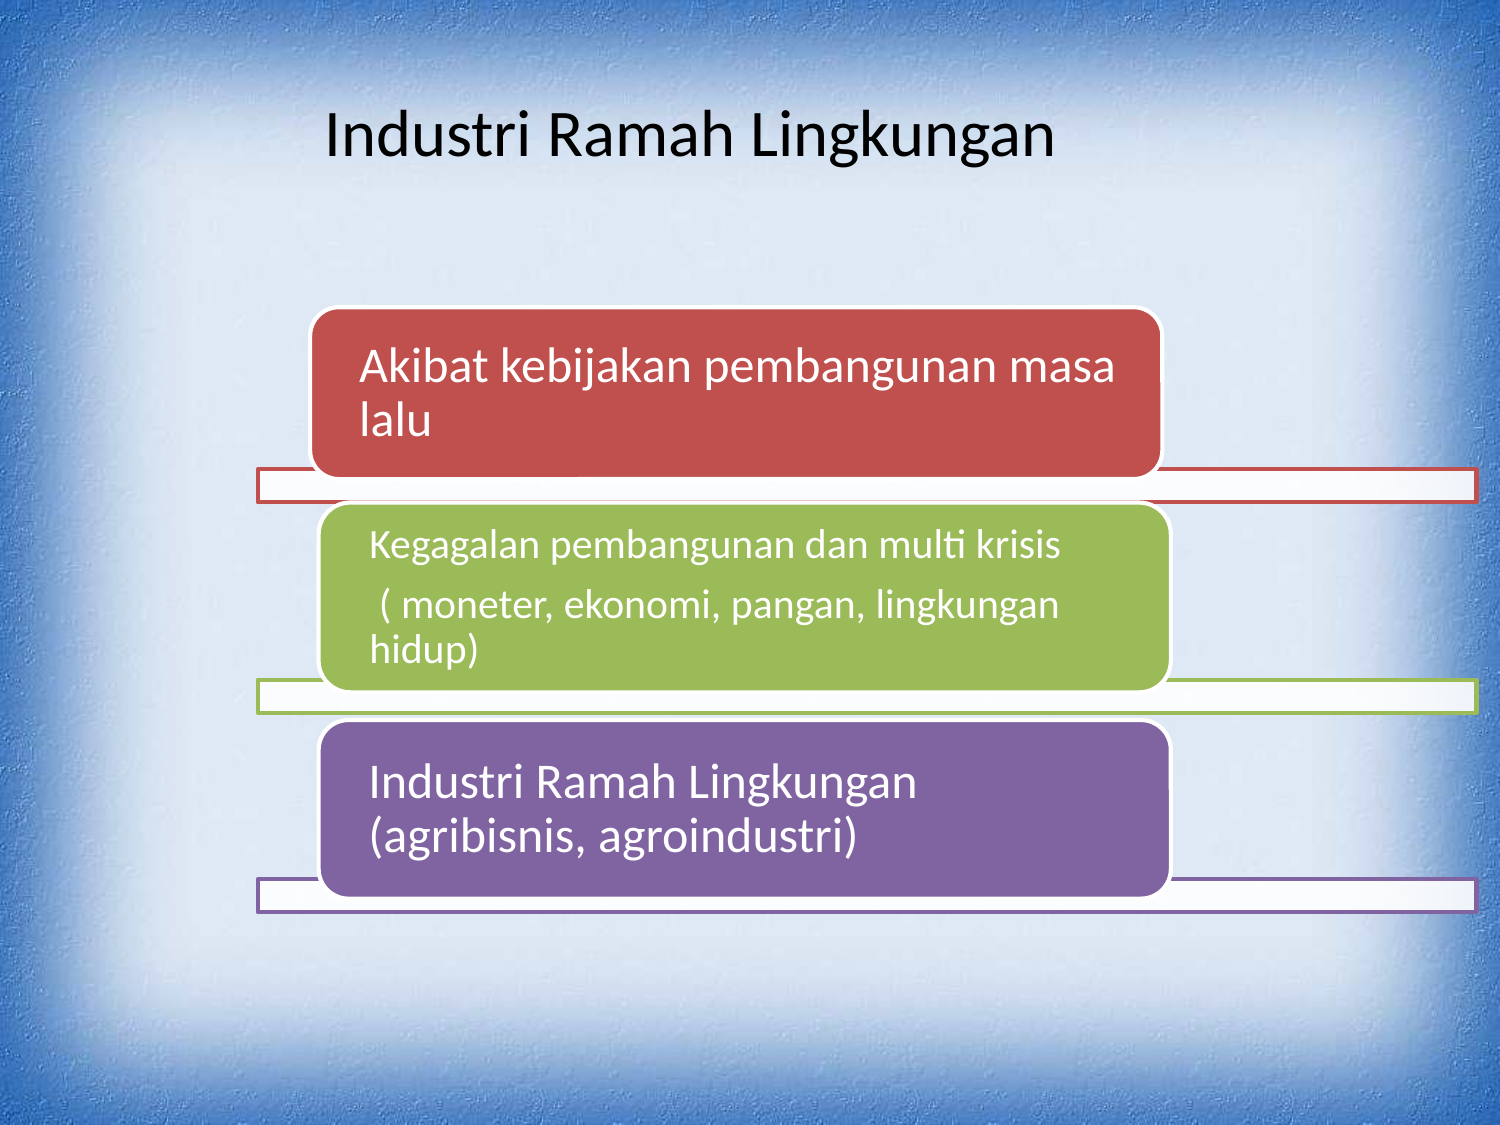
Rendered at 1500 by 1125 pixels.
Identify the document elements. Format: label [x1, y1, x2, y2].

picture [0, 0, 1500, 1125]
text_box [257, 280, 1477, 949]
